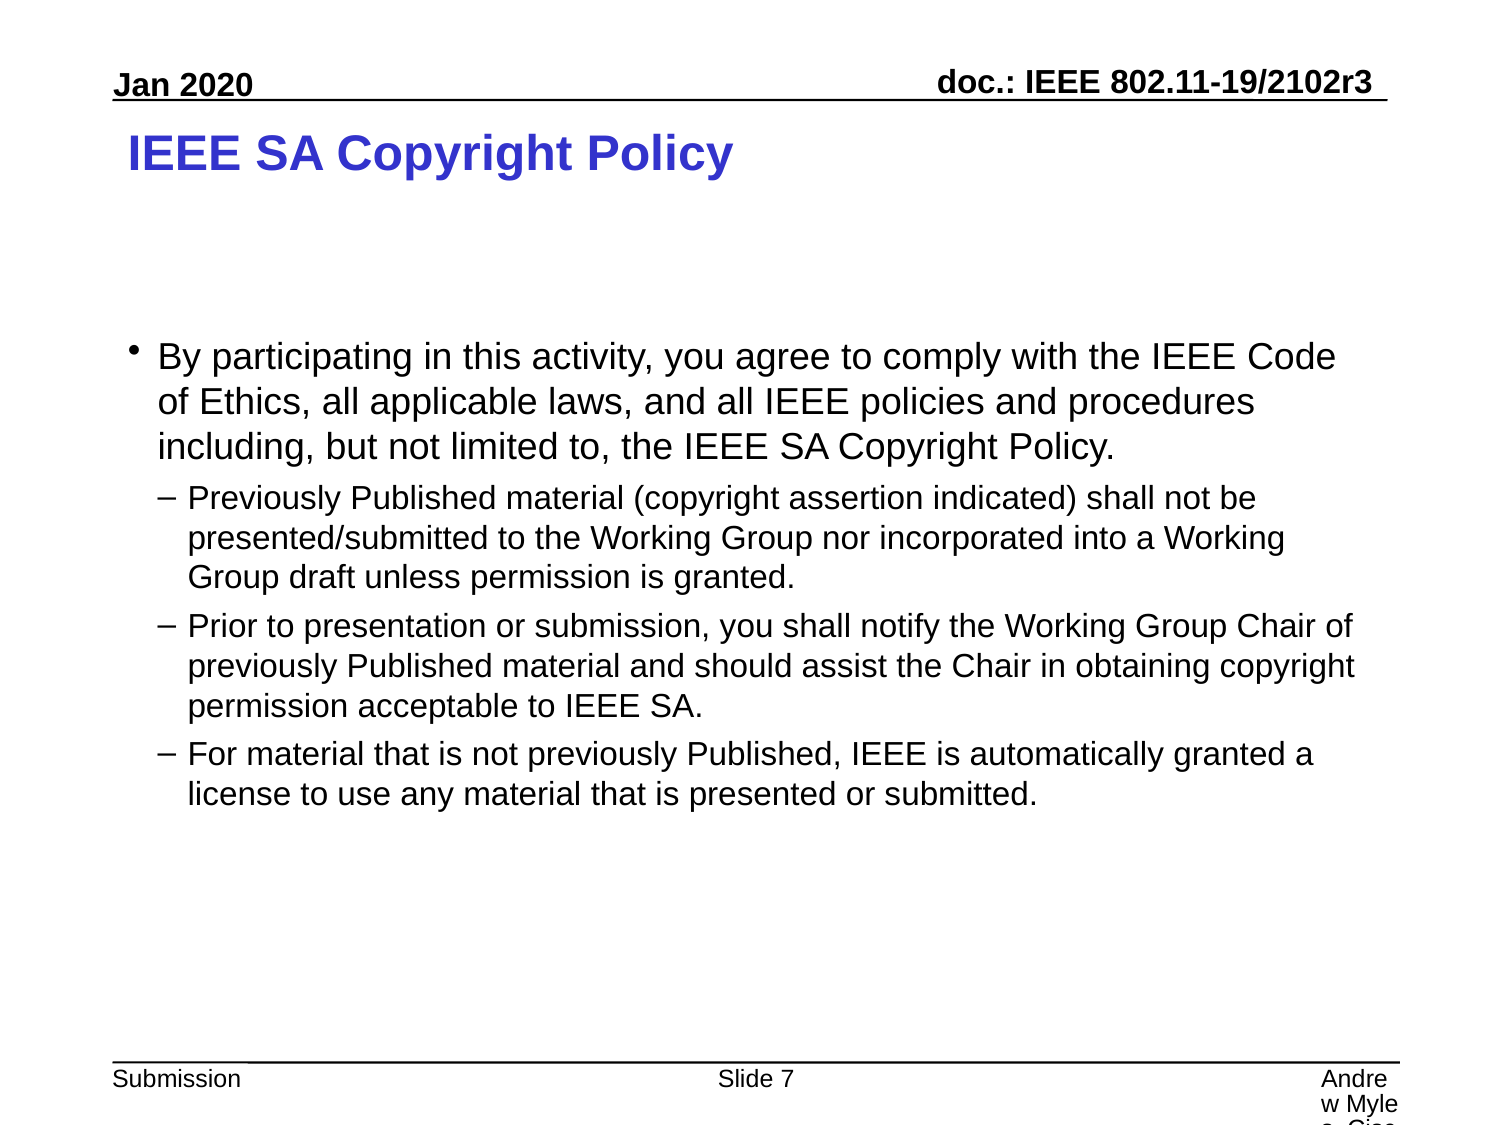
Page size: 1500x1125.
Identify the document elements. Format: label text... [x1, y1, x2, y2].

slide_number 7 [709, 1061, 803, 1093]
list By participating in this activity, you agree to comply with the IEEE Code of Ethics, all applicable laws, and all IEEE policies and procedures including, but not limited to, the IEEE SA Copyright Policy. Previously Published material (copyright assertion indicated) shall not be presented/submitted to the Working Group nor incorporated into a Working Group draft unless permission is granted. Prior to presentation or submission, you shall notify the Working Group Chair of previously Published material and should assist the Chair in obtaining copyright permission acceptable to IEEE SA. For material that is not previously Published, IEEE is automatically granted a license to use any material that is presented or submitted. [112, 324, 1388, 1000]
title IEEE SA Copyright Policy [112, 112, 1388, 288]
footer Andrew Myles, Cisco [1320, 1061, 1402, 1093]
